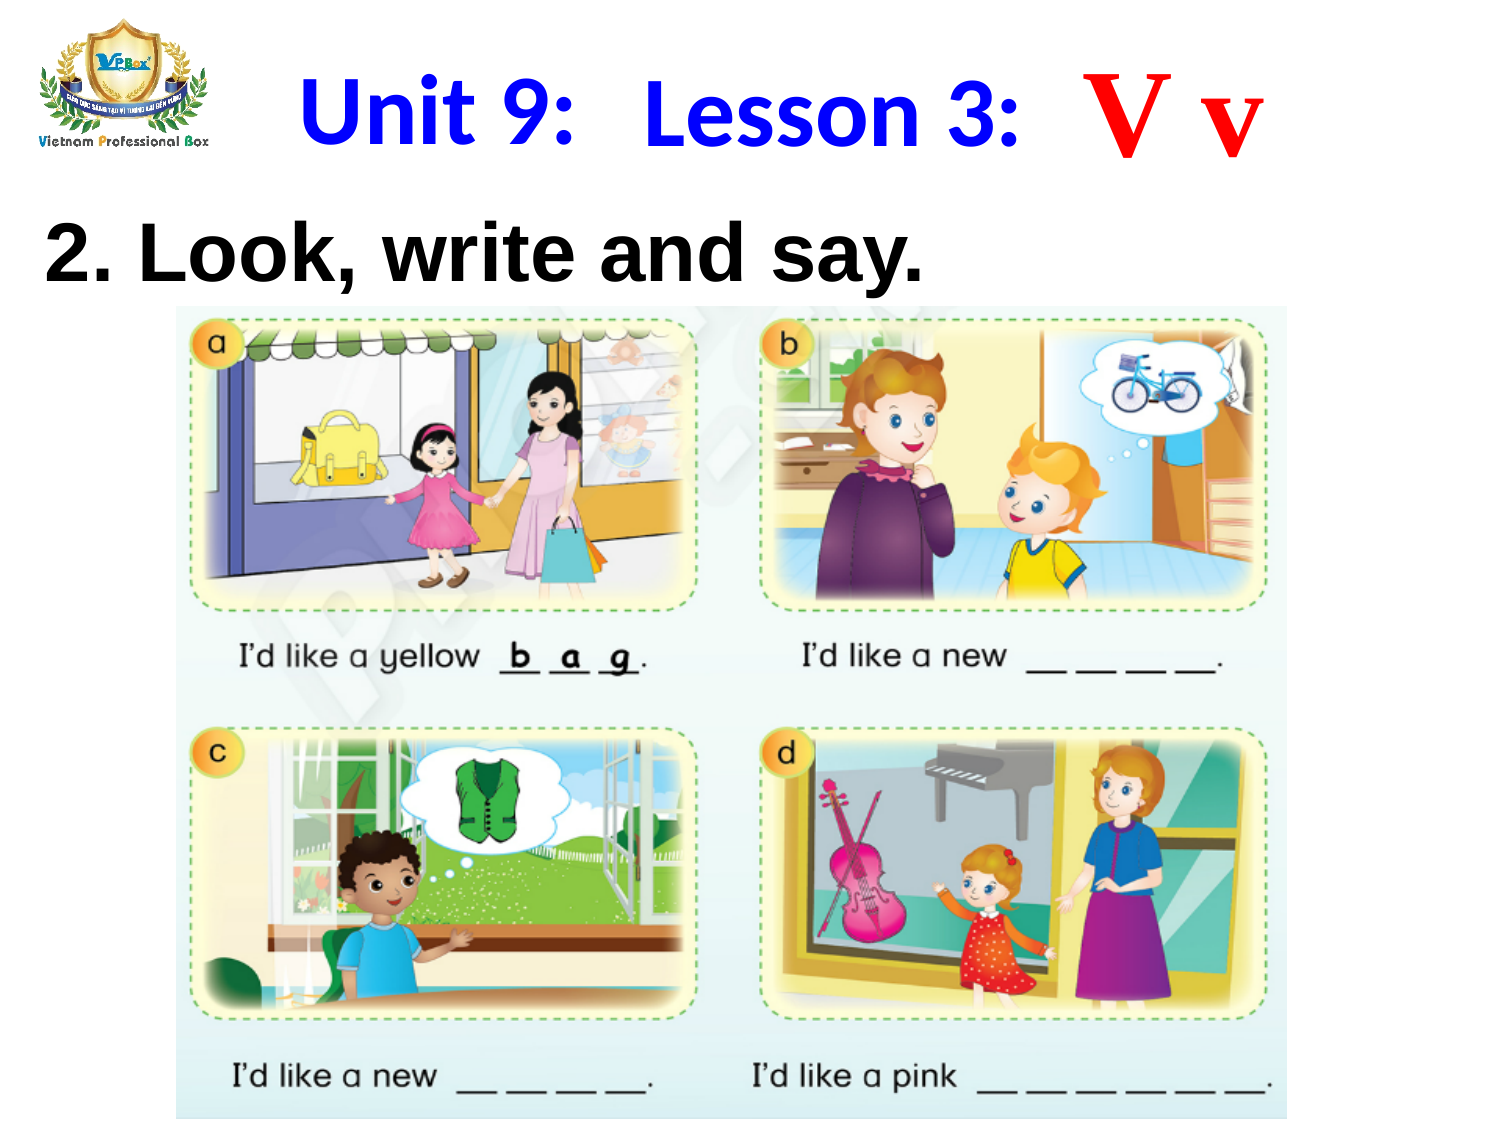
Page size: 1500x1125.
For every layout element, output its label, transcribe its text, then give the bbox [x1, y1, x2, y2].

picture [176, 306, 1287, 1119]
text_box V v [1066, 23, 1279, 189]
text_box Lesson 3: [627, 38, 1039, 174]
text_box 2. Look, write and say. [29, 190, 943, 306]
text_box Unit 9: [283, 37, 594, 173]
picture [24, 12, 223, 152]
